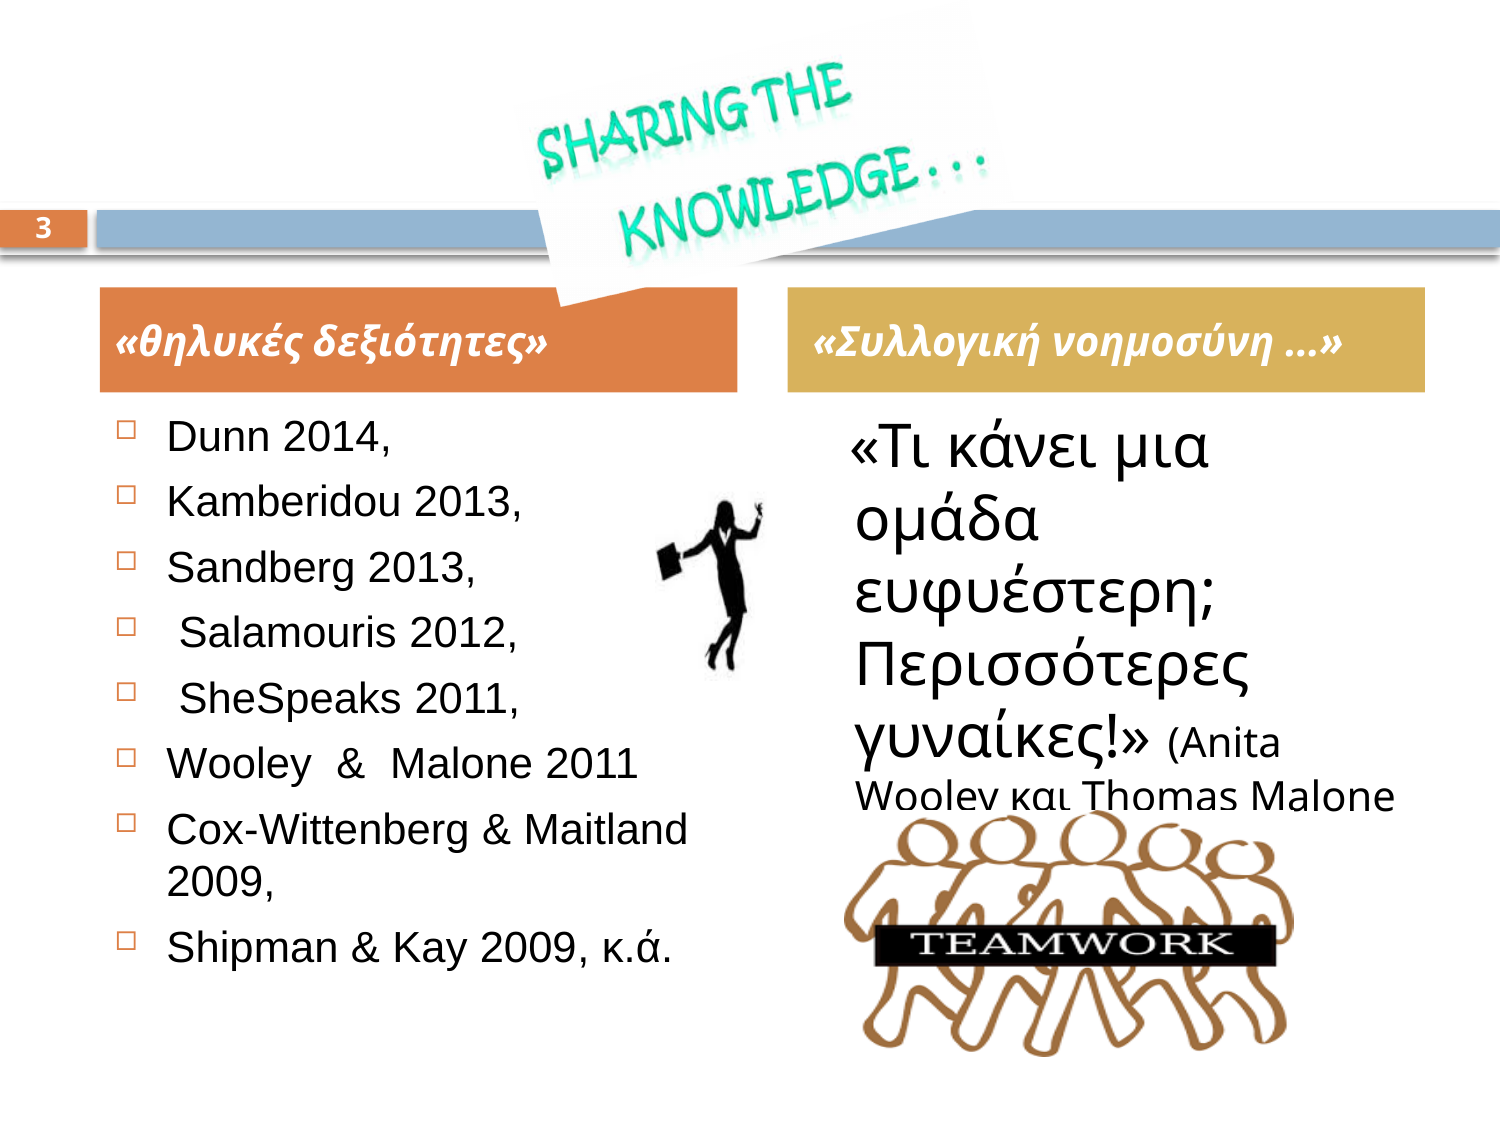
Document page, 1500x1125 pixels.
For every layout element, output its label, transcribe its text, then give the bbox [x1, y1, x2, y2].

picture [655, 467, 767, 681]
list «Τι κάνει μια ομάδα ευφυέστερη; Περισσότερες γυναίκες!» (Anita Wooley και Thomas Malone 2011) [787, 399, 1425, 988]
picture [844, 810, 1294, 1057]
list Dunn 2014, Kamberidou 2013, Sandberg 2013, Salamouris 2012, SheSpeaks 2011, Wooley & Malone 2011 Cox-Wittenberg & Maitland 2009, Shipman & Kay 2009, κ.ά. [99, 399, 738, 988]
slide_number 3 [0, 208, 88, 249]
picture [514, 1, 1013, 306]
list «Συλλογική νοημοσύνη …» [787, 287, 1425, 393]
list «θηλυκές δεξιότητες» [99, 287, 738, 393]
